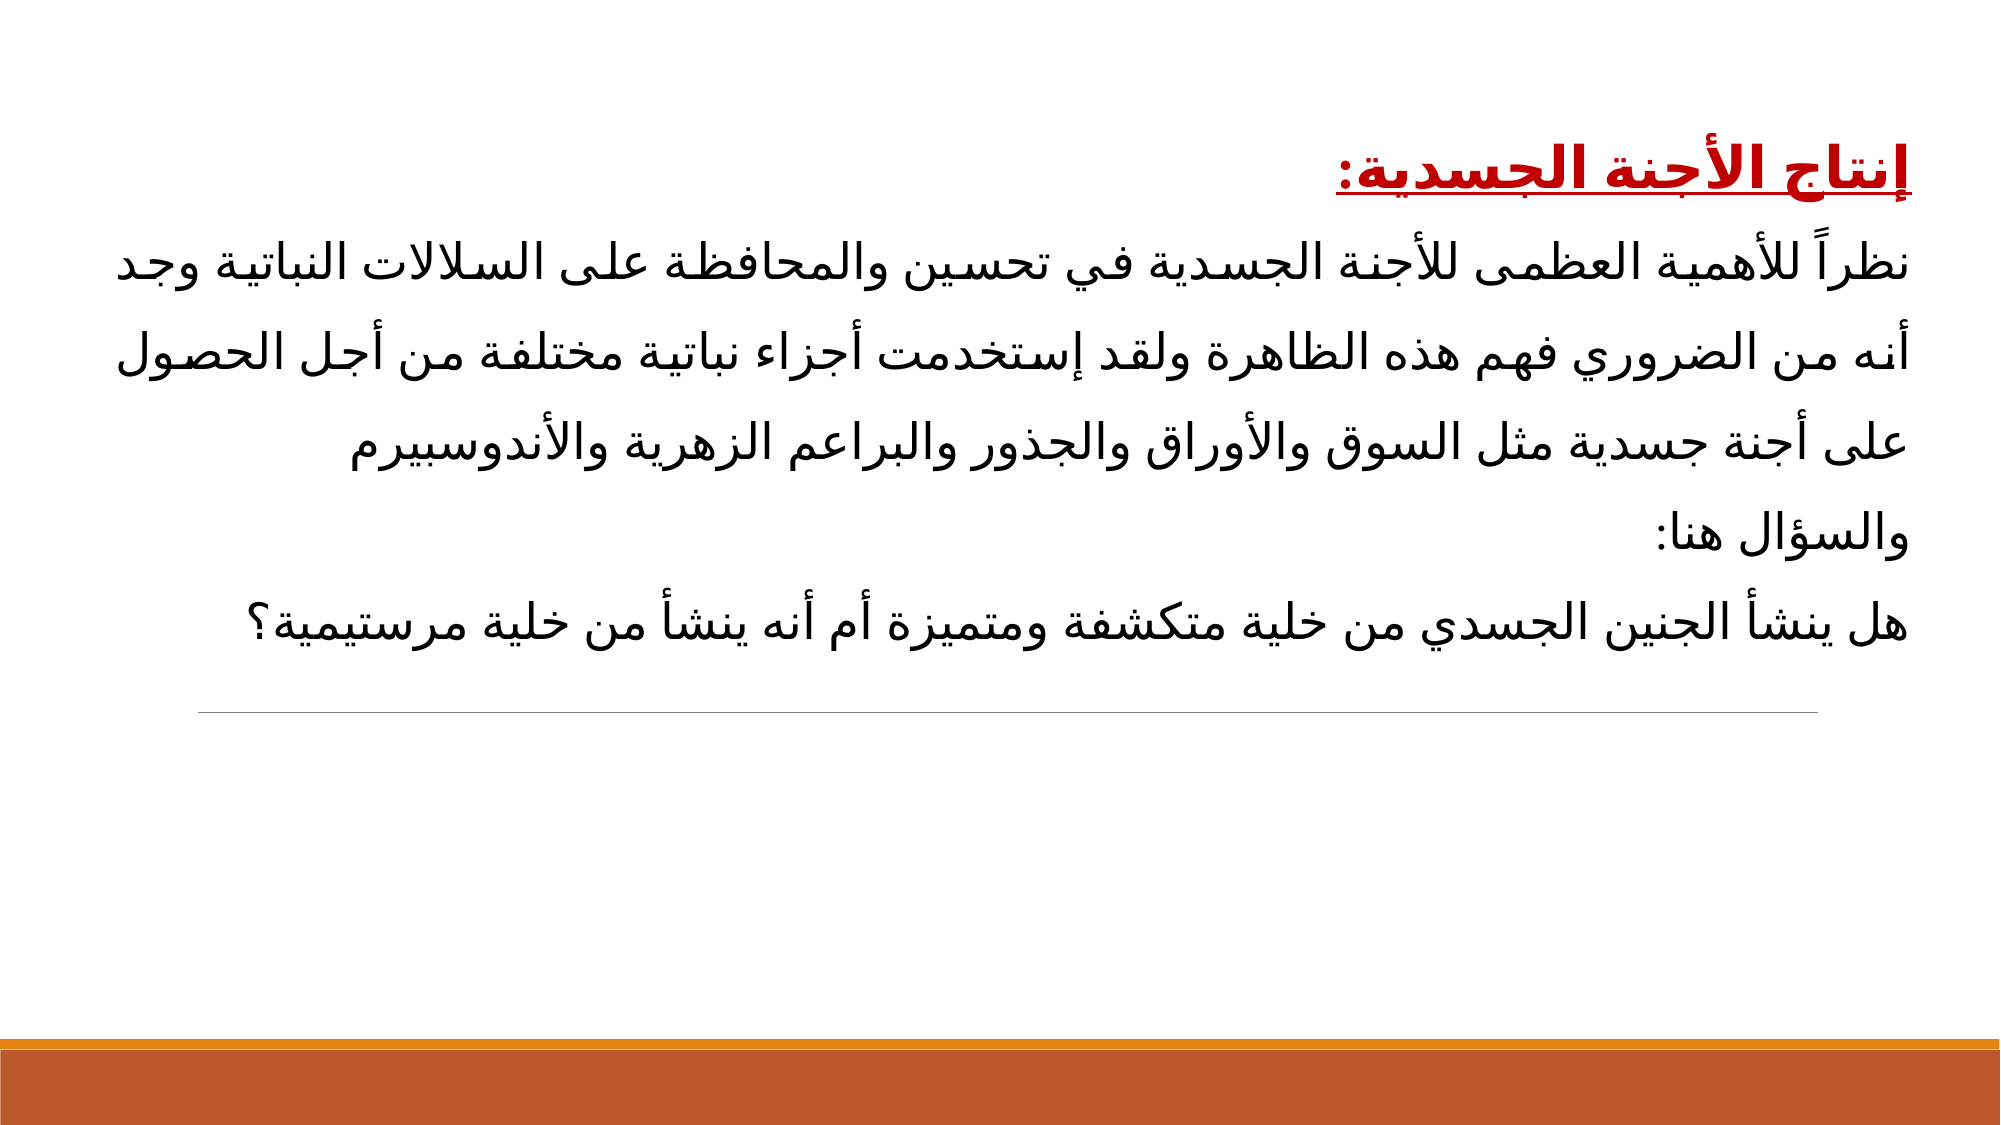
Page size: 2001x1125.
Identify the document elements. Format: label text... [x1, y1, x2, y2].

text_box إنتاج الأجنة الجسدية: نظراً للأهمية العظمى للأجنة الجسدية في تحسين والمحافظة على السلالات النباتية وجد أنه من الضروري فهم هذه الظاهرة ولقد إستخدمت أجزاء نباتية مختلفة من أجل الحصول على أجنة جسدية مثل السوق والأوراق والجذور والبراعم الزهرية والأندوسبيرم والسؤال هنا: هل ينشأ الجنين الجسدي من خلية متكشفة ومتميزة أم أنه ينشأ من خلية مرستيمية؟ [100, 111, 1927, 658]
